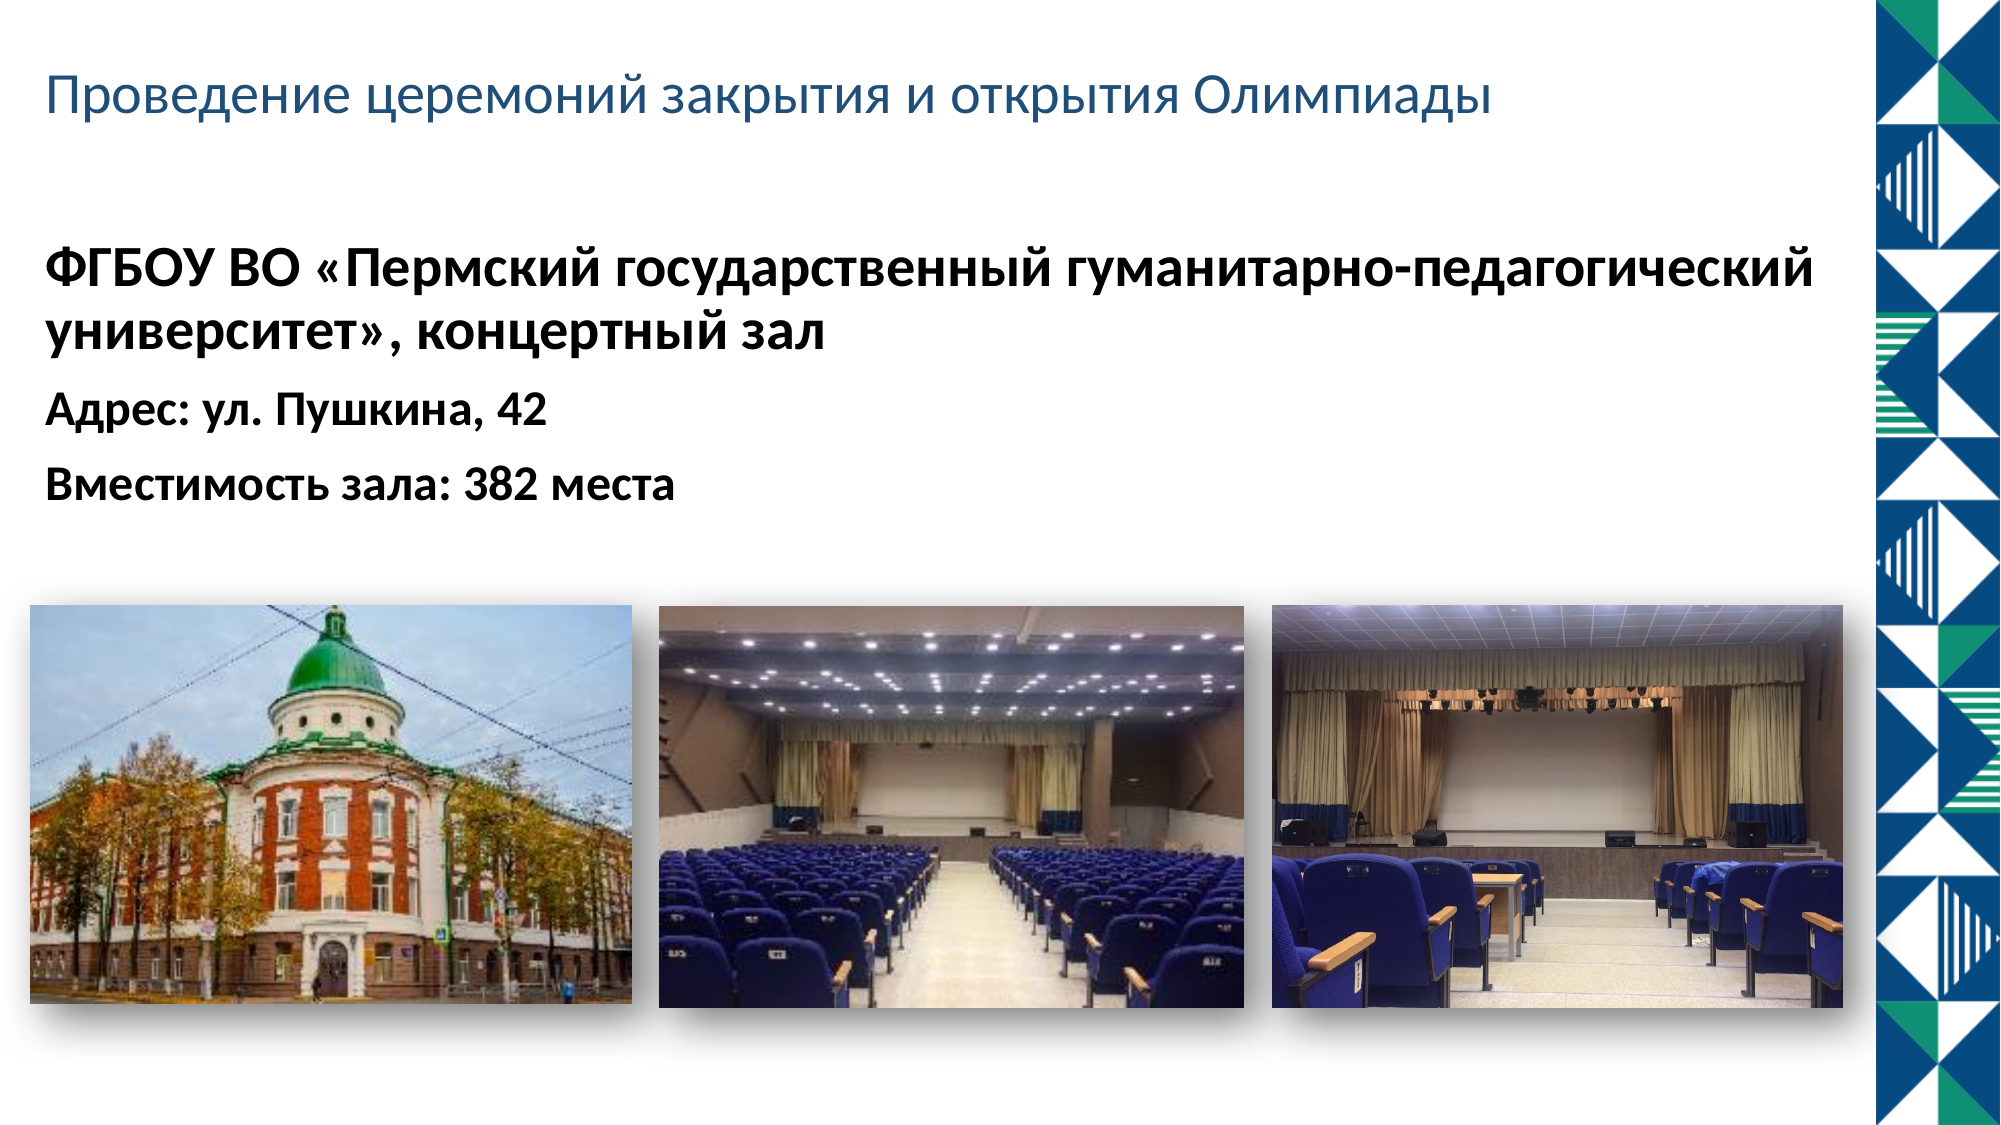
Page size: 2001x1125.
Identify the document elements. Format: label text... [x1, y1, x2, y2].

picture [1272, 0, 2001, 1125]
title Проведение церемоний закрытия и открытия Олимпиады [30, 36, 1876, 143]
picture [659, 606, 1244, 1008]
text_box ФГБОУ ВО «Пермский государственный гуманитарно-педагогический университет», концертный зал Адрес: ул. Пушкина, 42 Вместимость зала: 382 места [30, 202, 1876, 519]
picture [30, 605, 632, 1004]
